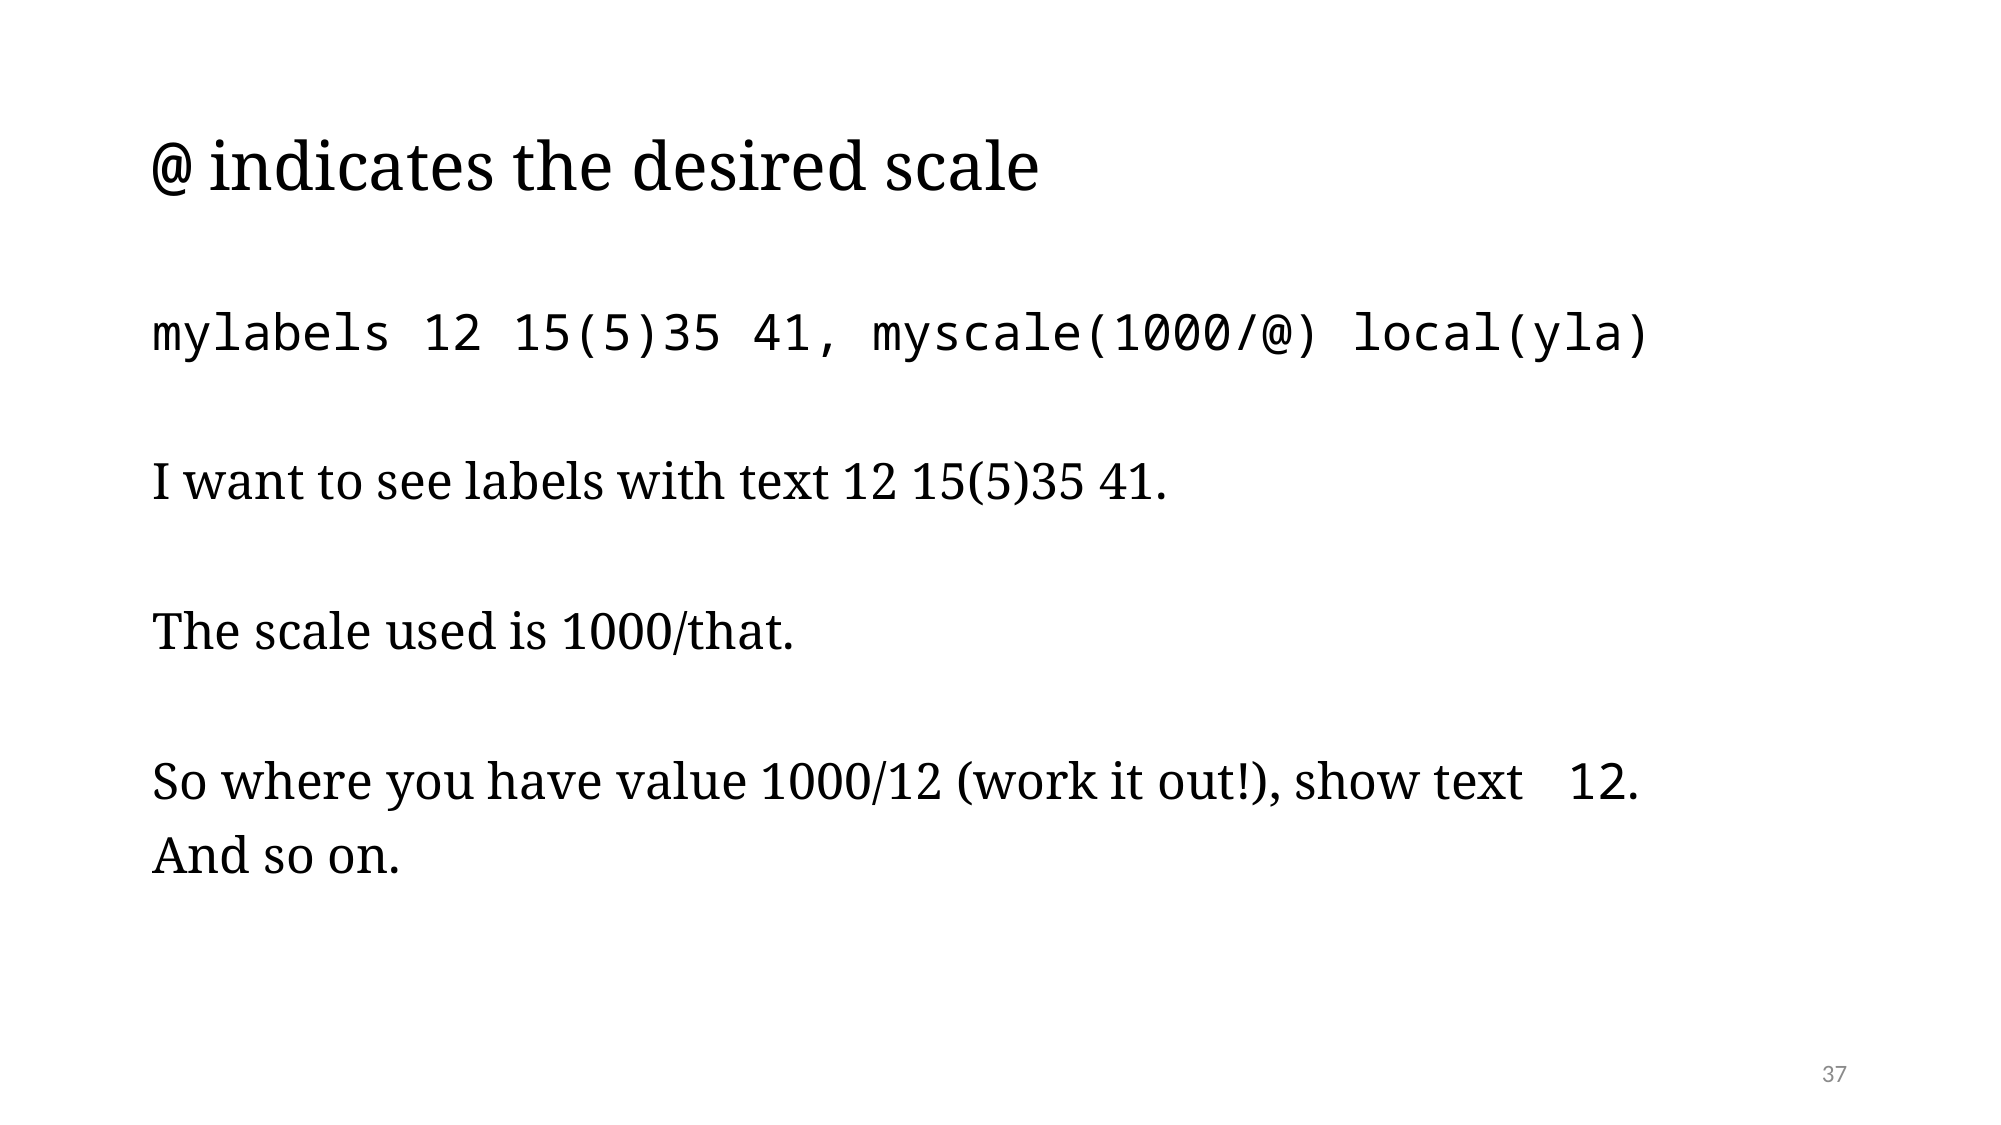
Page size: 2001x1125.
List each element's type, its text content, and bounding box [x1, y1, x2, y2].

slide_number 37 [1412, 1042, 1863, 1103]
title @ indicates the desired scale [137, 59, 1863, 278]
list mylabels 12 15(5)35 41, myscale(1000/@) local(yla) I want to see labels with text 12 15(5)35 41. The scale used is 1000/that. So where you have value 1000/12 (work it out!), show text 12. And so on. [137, 299, 1863, 1014]
